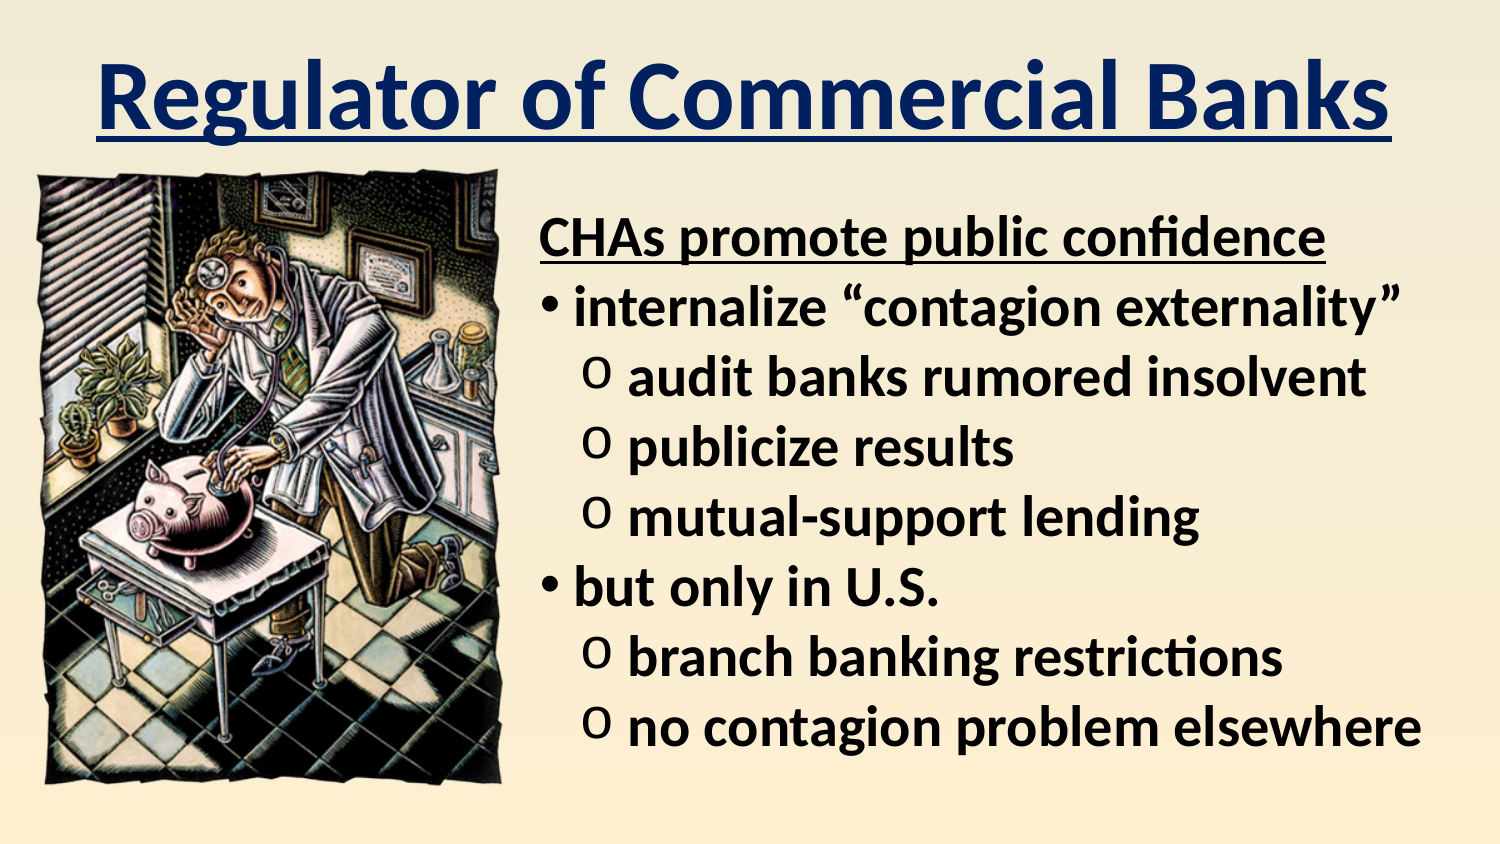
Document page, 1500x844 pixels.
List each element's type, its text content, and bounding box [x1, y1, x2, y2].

picture [29, 164, 513, 797]
text_box Regulator of Commercial Banks [81, 21, 1407, 157]
text_box CHAs promote public confidence internalize “contagion externality” audit banks rumored insolvent publicize results mutual-support lending but only in U.S. branch banking restrictions no contagion problem elsewhere [524, 191, 1488, 766]
